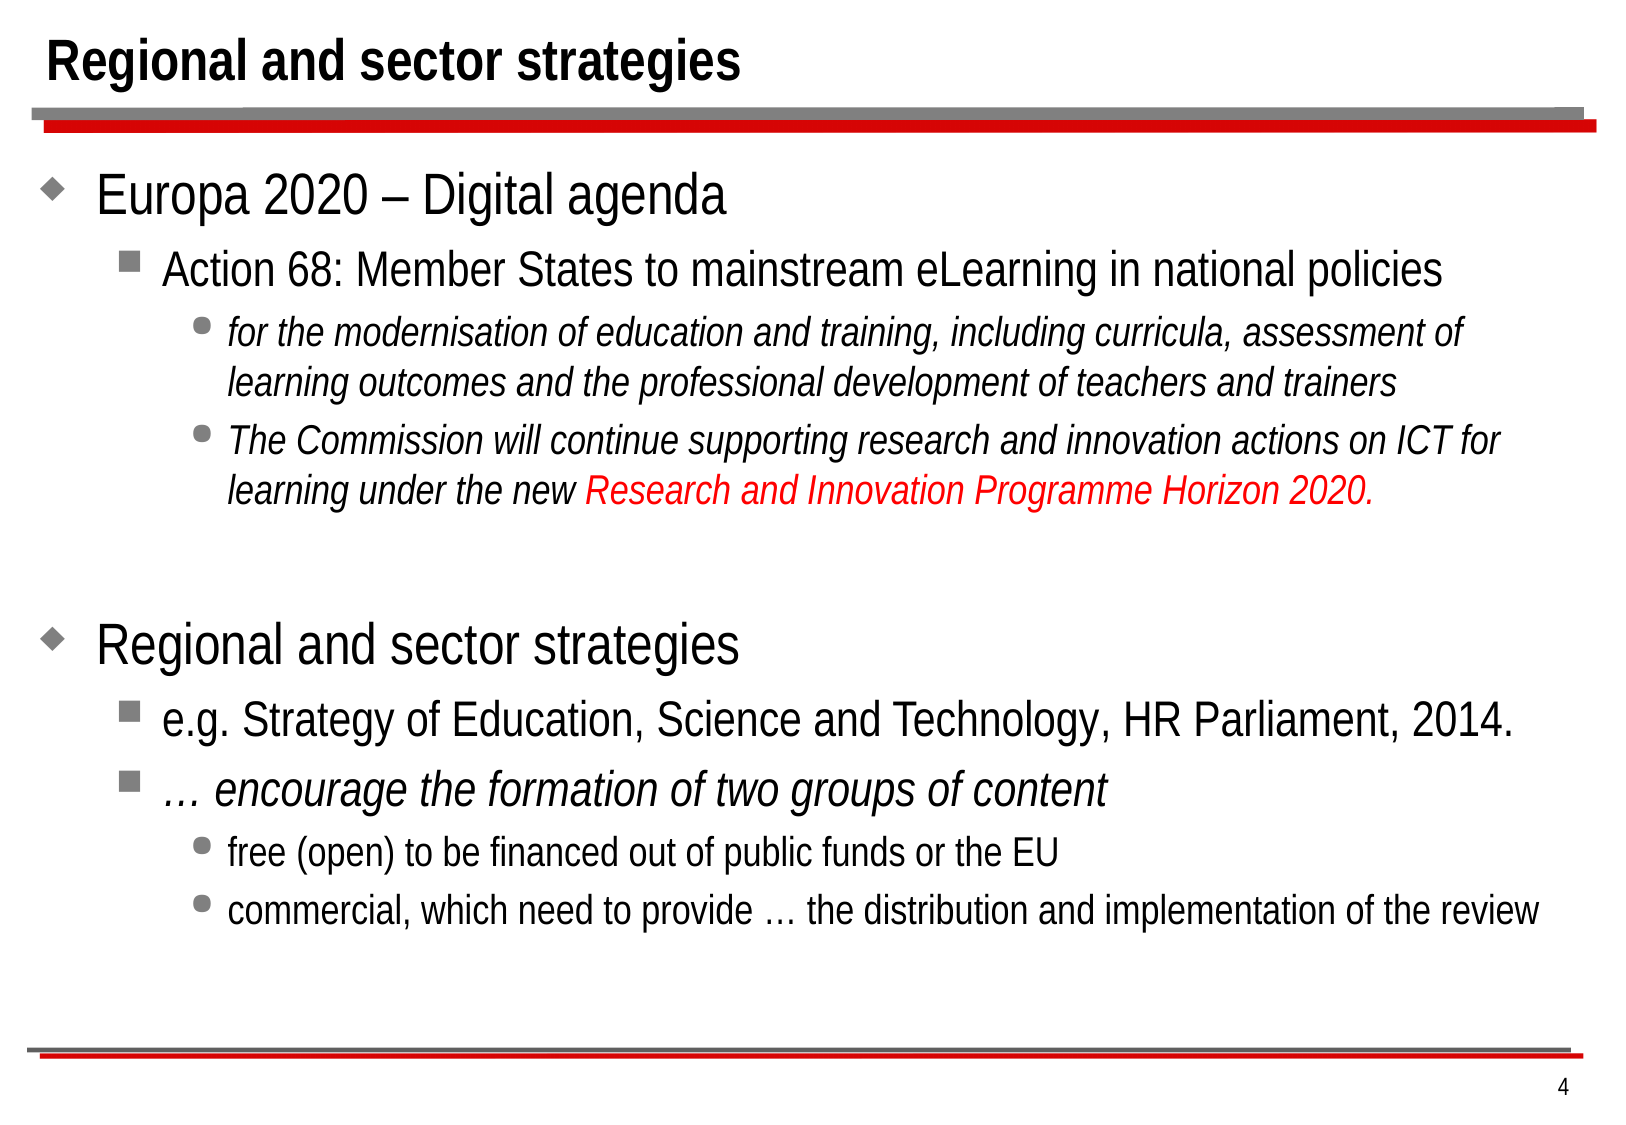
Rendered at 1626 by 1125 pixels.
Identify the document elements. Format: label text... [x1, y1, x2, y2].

title Regional and sector strategies [31, 11, 1587, 102]
slide_number 4 [1298, 1062, 1585, 1125]
list Europa 2020 – Digital agenda Action 68: Member States to mainstream eLearning in national policies for the modernisation of education and training, including curricula, assessment of learning outcomes and the professional development of teachers and trainers The Commission will continue supporting research and innovation actions on ICT for learning under the new Research and Innovation Programme Horizon 2020. Regional and sector strategies e.g. Strategy of Education, Science and Technology, HR Parliament, 2014. … encourage the formation of two groups of content free (open) to be financed out of public funds or the EU commercial, which need to provide … the distribution and implementation of the review [25, 148, 1594, 1024]
